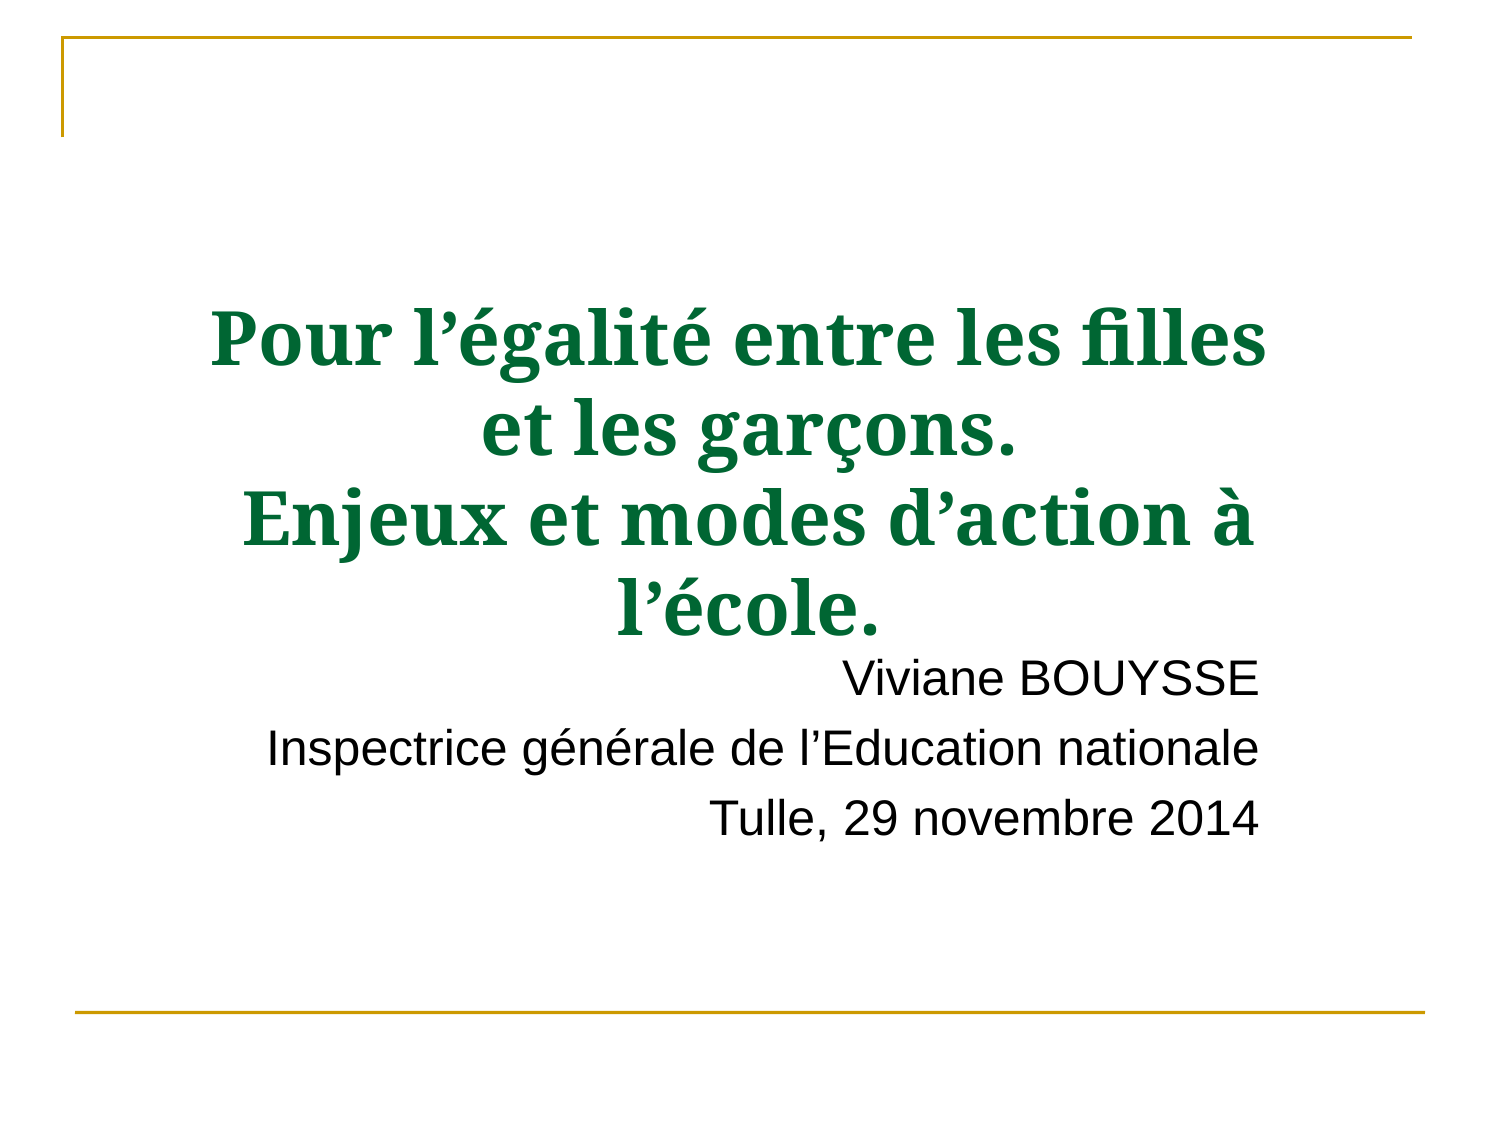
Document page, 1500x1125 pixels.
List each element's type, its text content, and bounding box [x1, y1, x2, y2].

subtitle Viviane BOUYSSE Inspectrice générale de l’Education nationale Tulle, 29 novembre 2014 [224, 637, 1276, 927]
title Pour l’égalité entre les filles et les garçons. Enjeux et modes d’action à l’école. [112, 349, 1388, 591]
